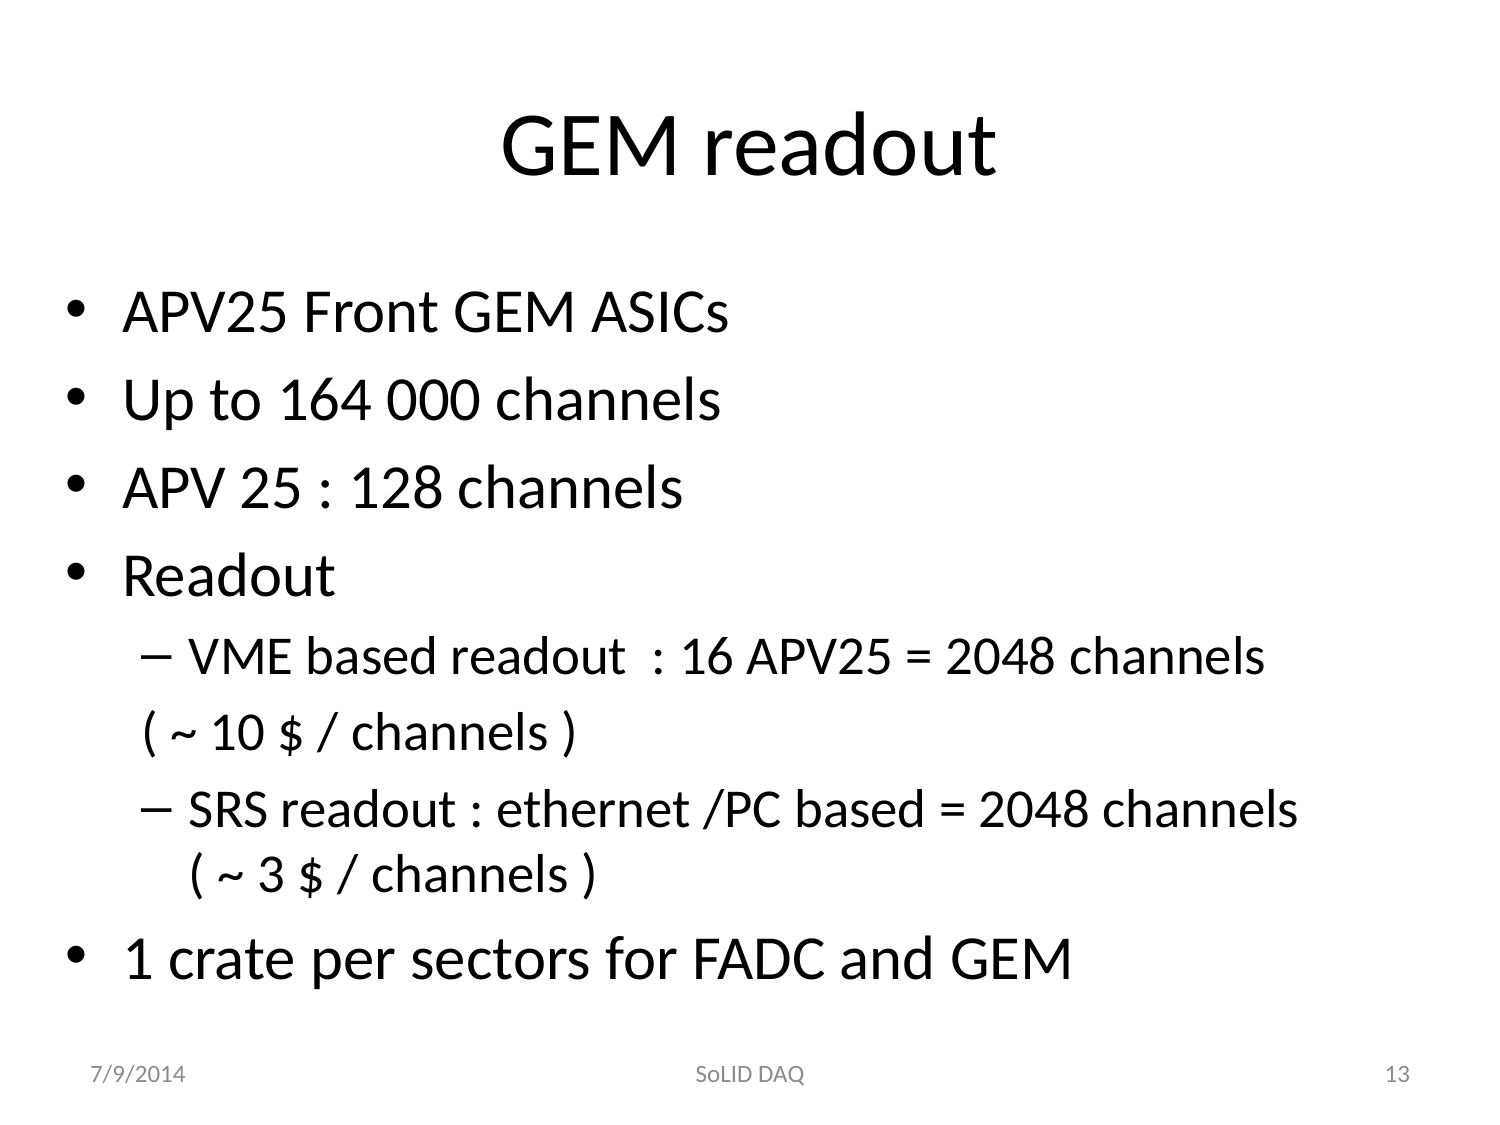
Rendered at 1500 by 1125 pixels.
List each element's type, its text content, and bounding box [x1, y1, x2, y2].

slide_number 13 [1074, 1042, 1425, 1103]
title GEM readout [75, 45, 1425, 233]
list APV25 Front GEM ASICs Up to 164 000 channels APV 25 : 128 channels Readout VME based readout : 16 APV25 = 2048 channels ( ~ 10 $ / channels ) SRS readout : ethernet /PC based = 2048 channels ( ~ 3 $ / channels ) 1 crate per sectors for FADC and GEM [50, 262, 1500, 1005]
footer SoLID DAQ [512, 1042, 988, 1103]
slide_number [75, 1042, 425, 1103]
